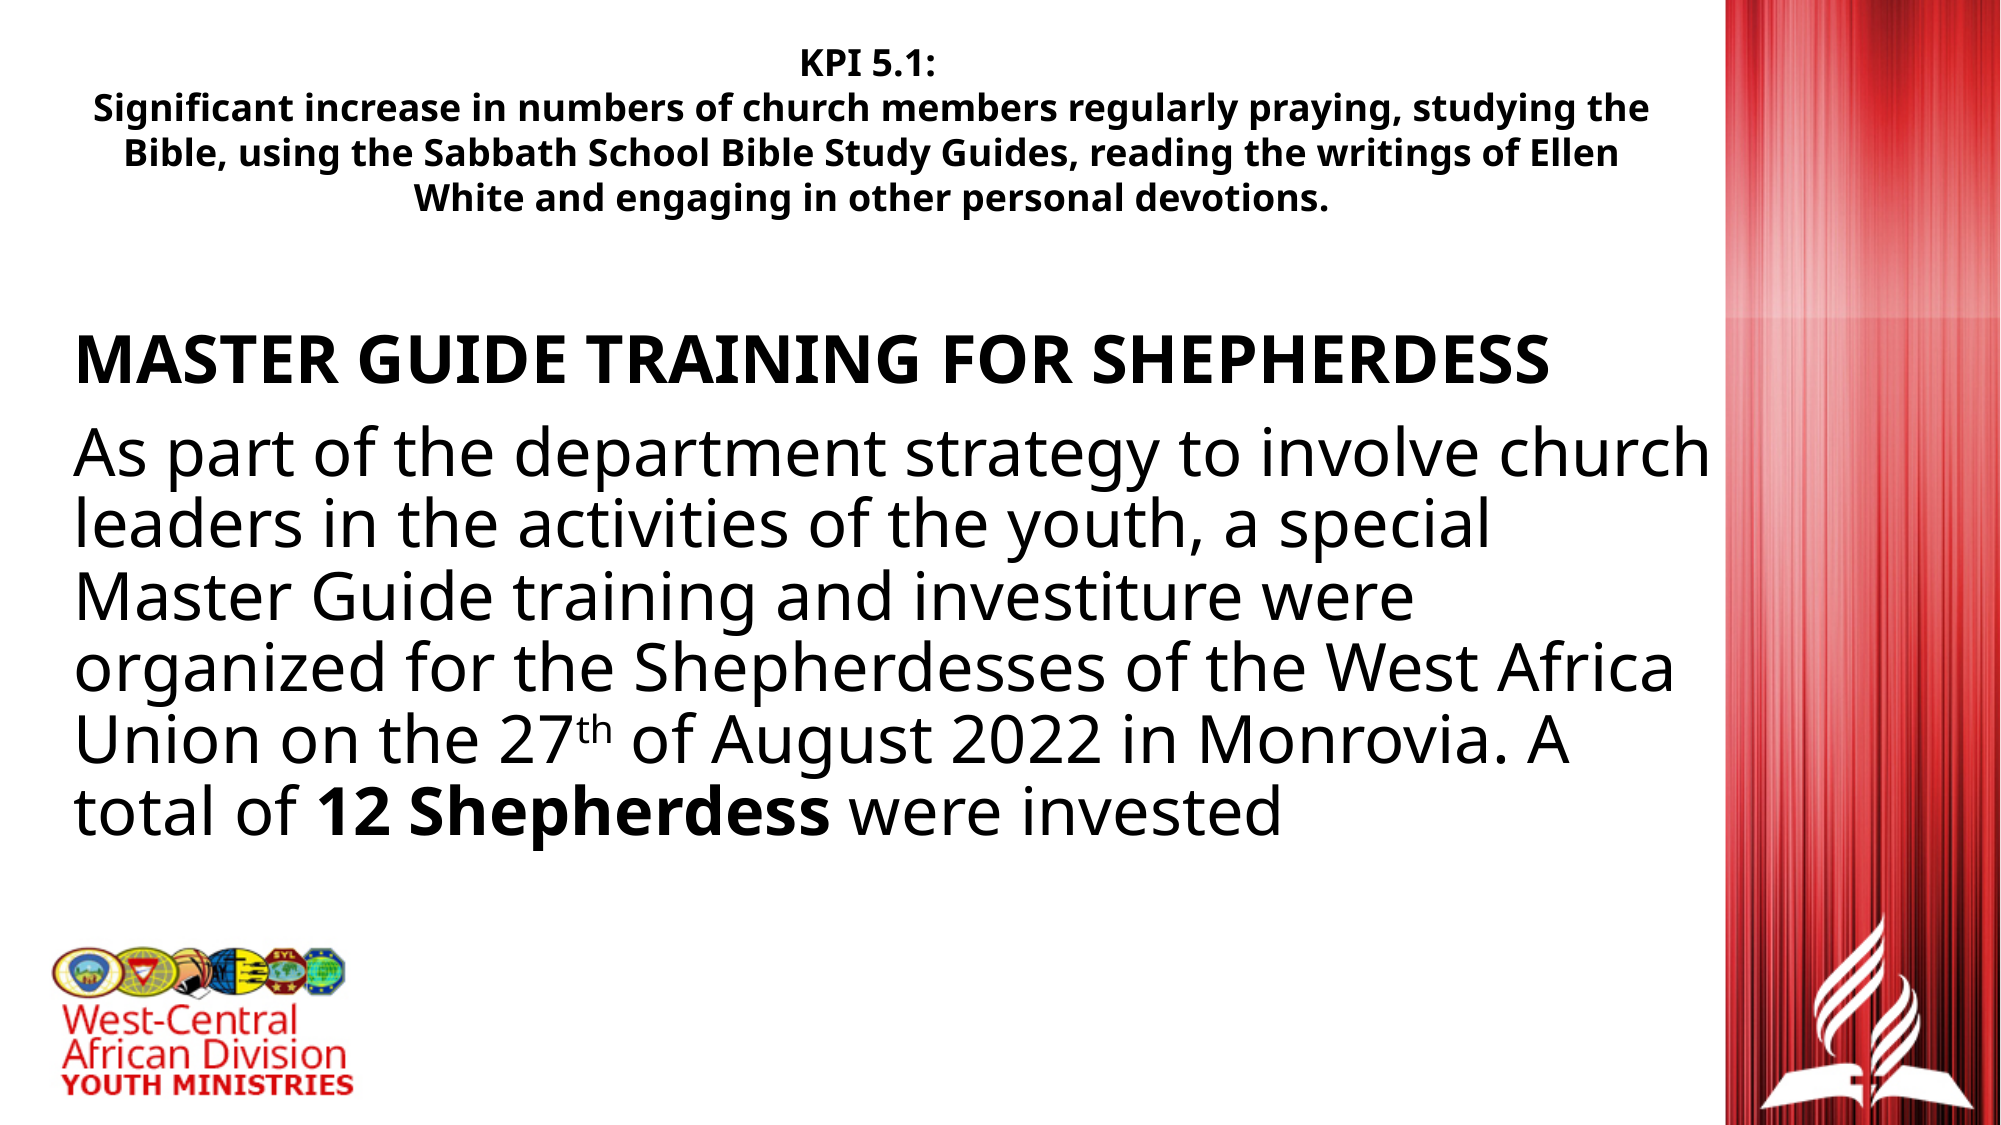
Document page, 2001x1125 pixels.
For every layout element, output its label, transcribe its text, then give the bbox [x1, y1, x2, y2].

list MASTER GUIDE TRAINING FOR SHEPHERDESS As part of the department strategy to involve church leaders in the activities of the youth, a special Master Guide training and investiture were organized for the Shepherdesses of the West Africa Union on the 27th of August 2022 in Monrovia. A total of 12 Shepherdess were invested [59, 318, 1733, 1032]
picture [0, 0, 2001, 1125]
text_box KPI 5.1: Significant increase in numbers of church members regularly praying, studying the Bible, using the Sabbath School Bible Study Guides, reading the writings of Ellen White and engaging in other personal devotions. [58, 31, 1686, 227]
